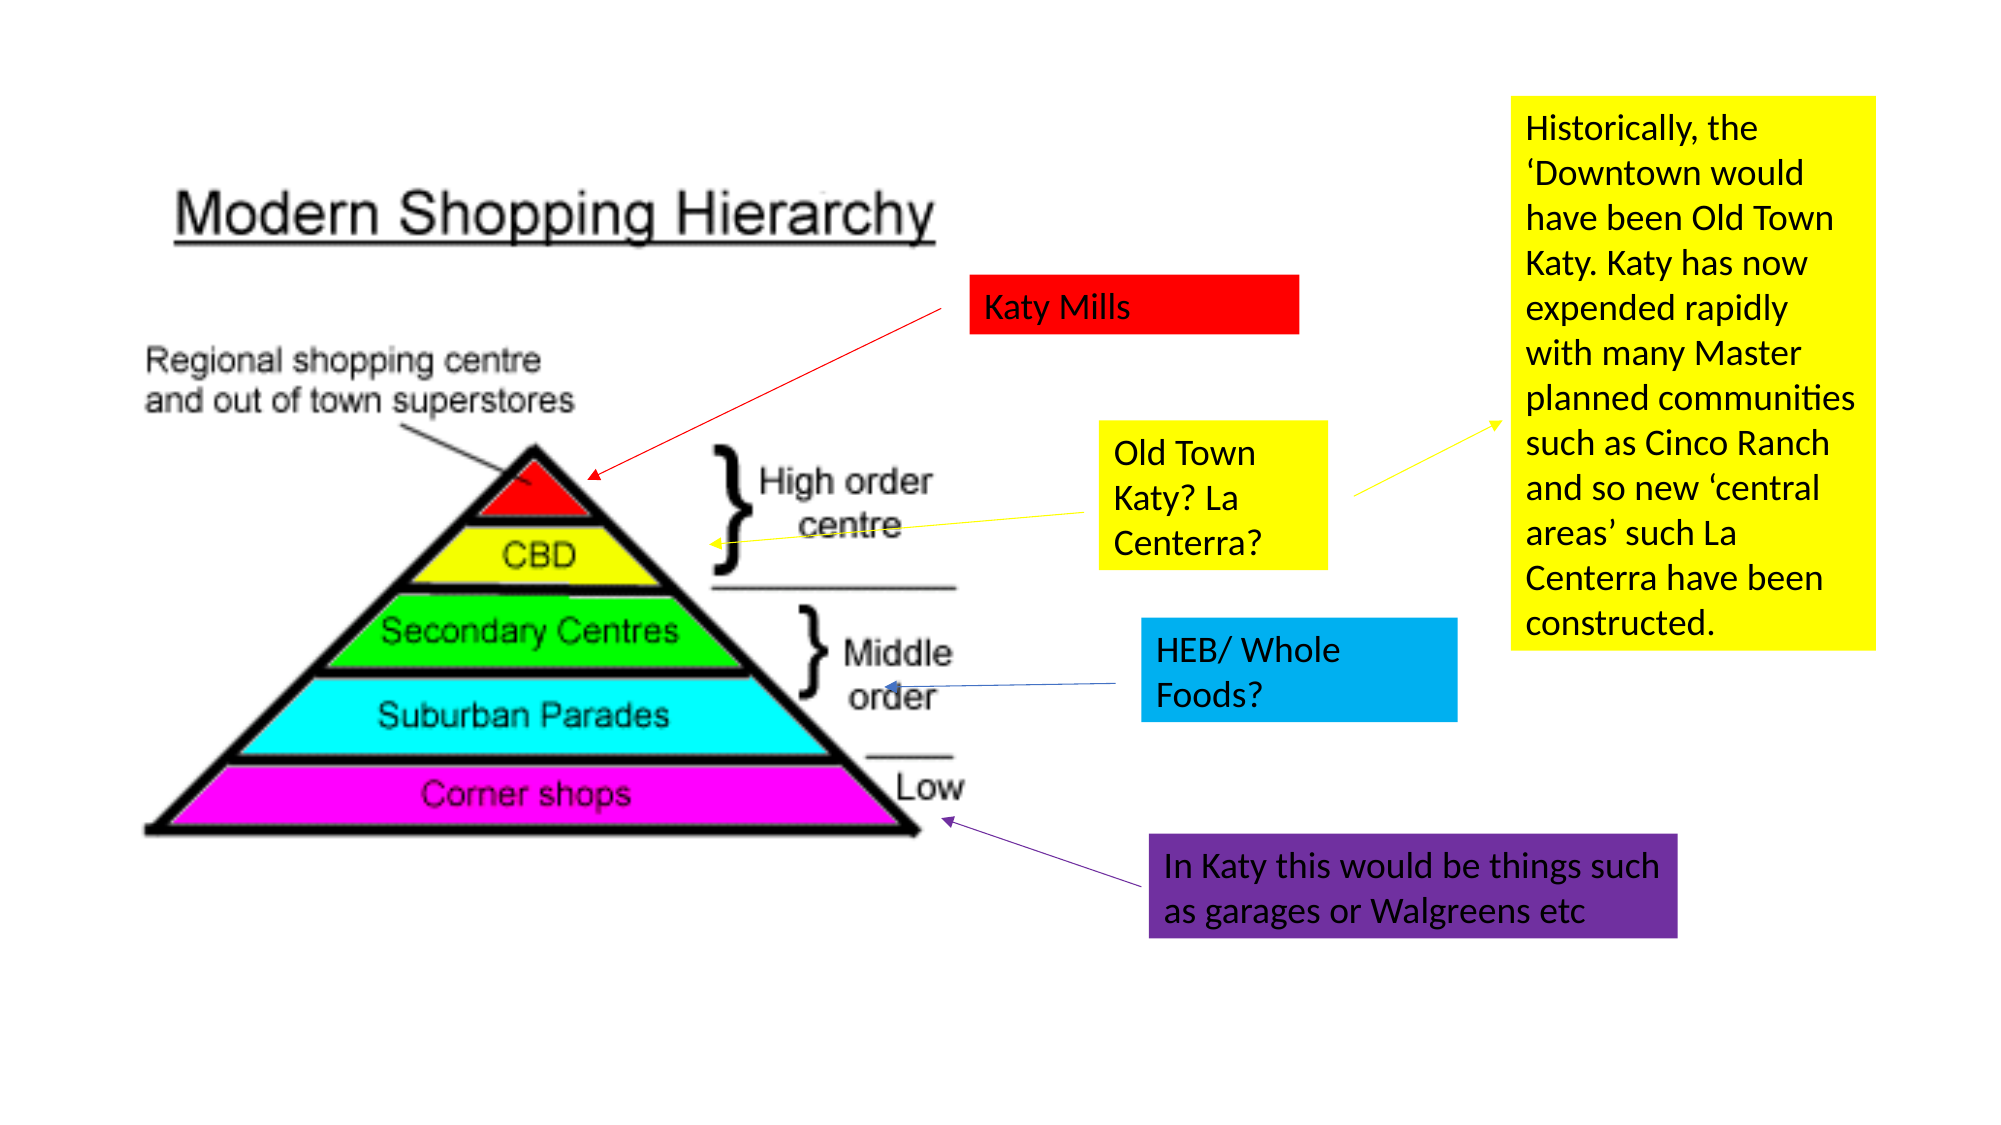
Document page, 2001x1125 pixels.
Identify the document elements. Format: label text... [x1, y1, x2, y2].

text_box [1353, 420, 1503, 497]
text_box Katy Mills [1053, 274, 1300, 335]
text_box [587, 308, 942, 480]
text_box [709, 512, 1085, 545]
picture [9, 128, 1053, 891]
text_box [884, 683, 1116, 687]
text_box Historically, the ‘Downtown would have been Old Town Katy. Katy has now expended rapidly with many Master planned communities such as Cinco Ranch and so new ‘central areas’ such La Centerra have been constructed. [1510, 95, 1876, 651]
text_box HEB/ Whole Foods? [1141, 617, 1458, 723]
text_box Old Town Katy? La Centerra? [1098, 420, 1329, 571]
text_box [941, 818, 1142, 887]
text_box In Katy this would be things such as garages or Walgreens etc [1148, 833, 1678, 939]
